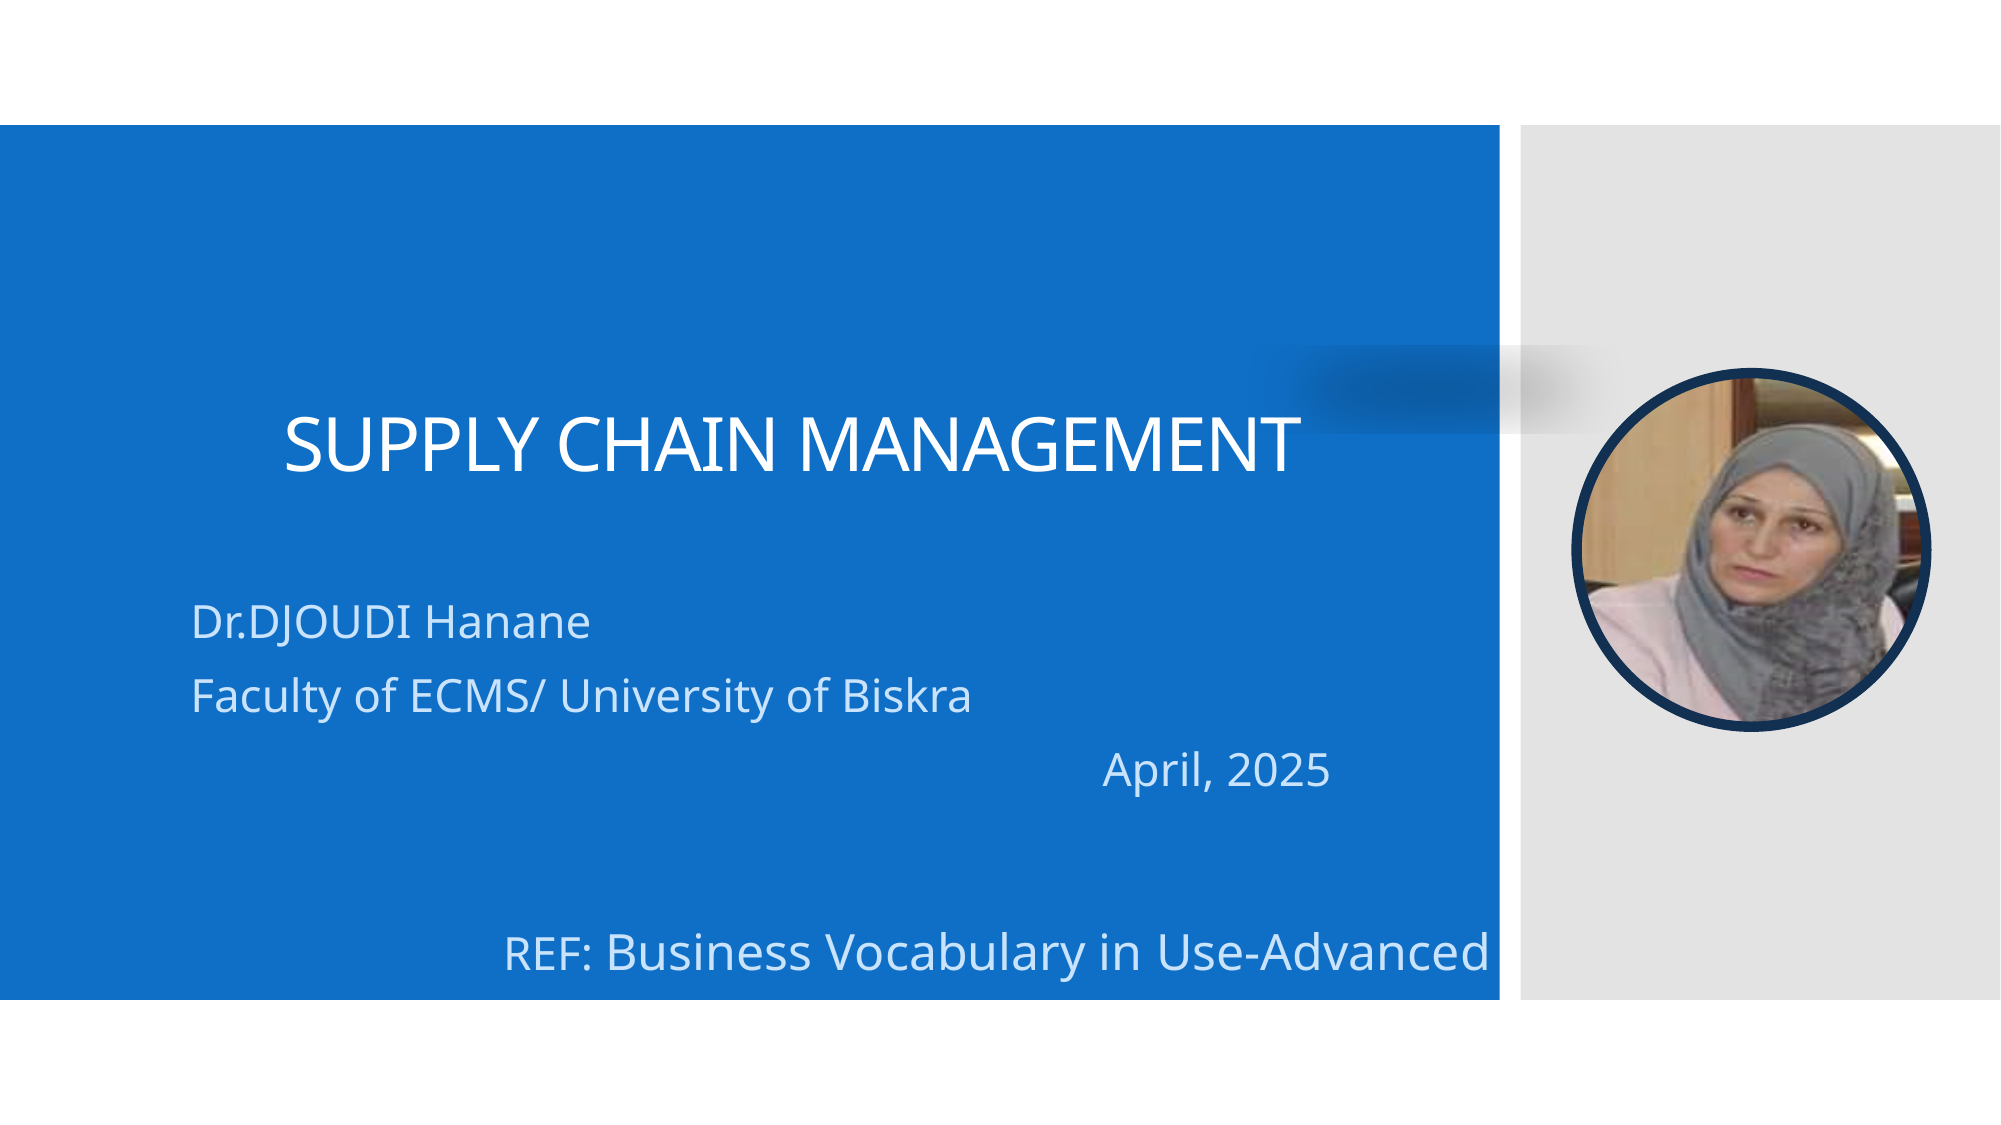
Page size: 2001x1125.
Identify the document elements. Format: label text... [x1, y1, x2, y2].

title SUPPLY CHAIN MANAGEMENT [192, 373, 1393, 495]
text_box REF: Business Vocabulary in Use-Advanced [488, 912, 1511, 997]
picture [1576, 372, 1927, 727]
subtitle Dr.DJOUDI Hanane Faculty of ECMS/ University of Biskra April, 2025 [175, 591, 1376, 862]
